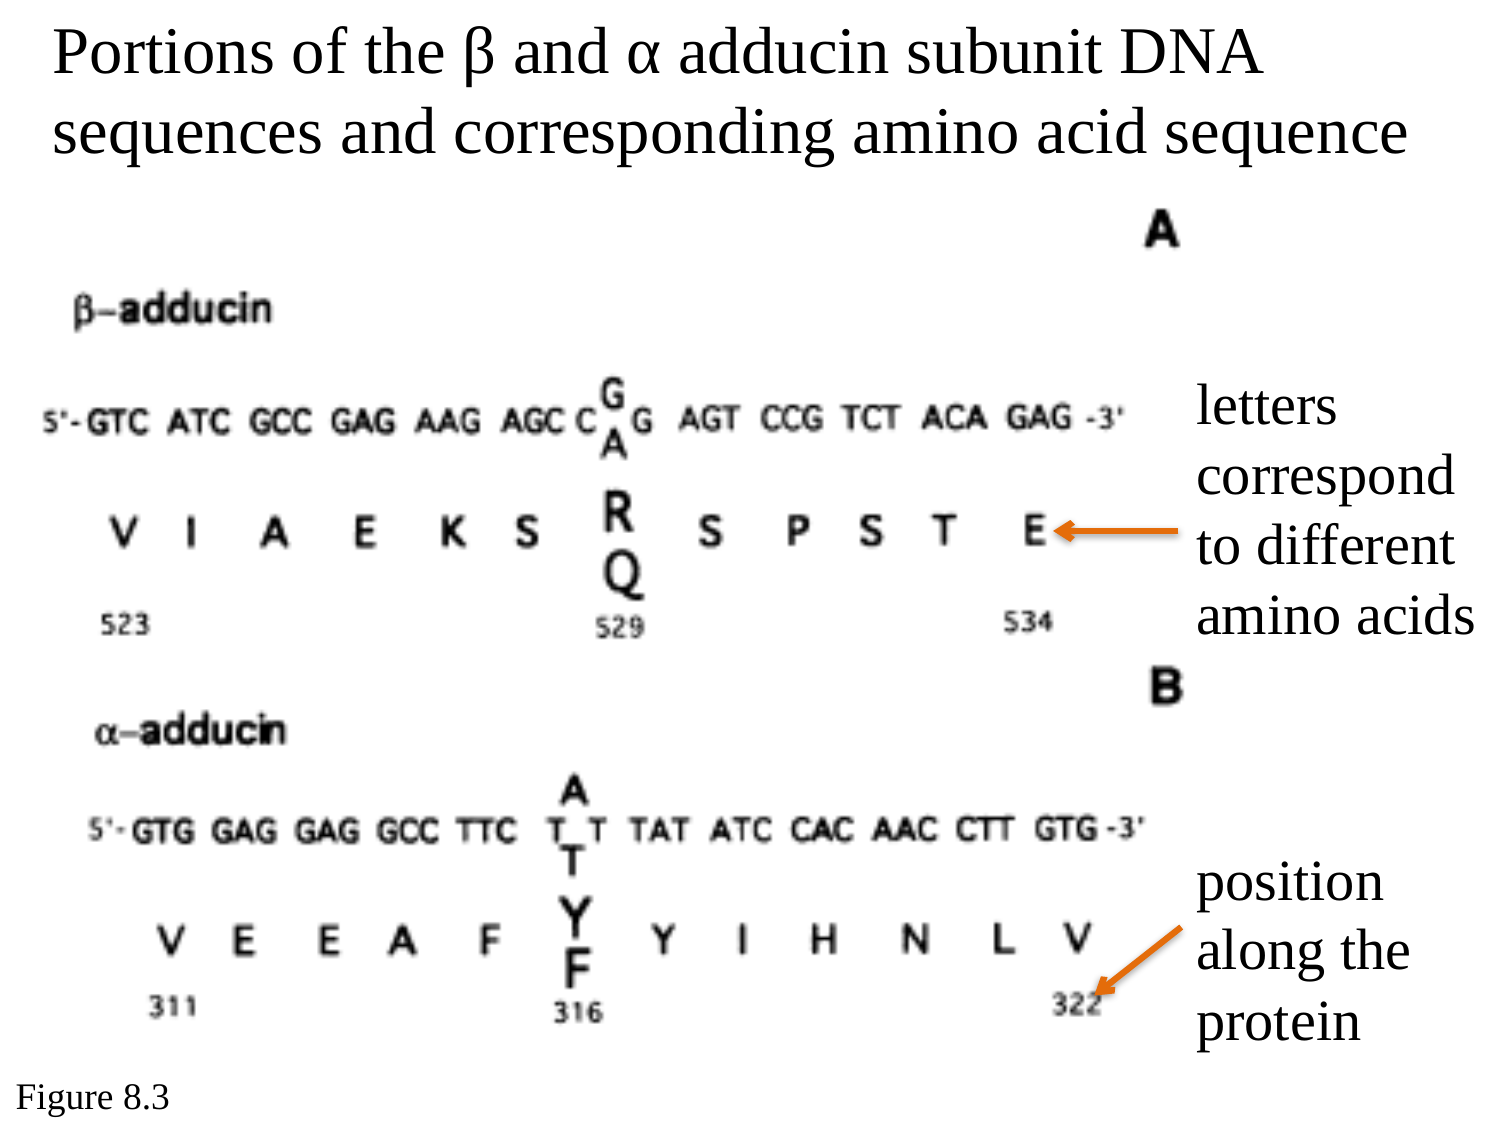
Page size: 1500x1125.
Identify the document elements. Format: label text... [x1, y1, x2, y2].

text_box letters correspond to different amino acids [1230, 358, 1500, 654]
text_box Figure 8.3 [0, 1064, 185, 1124]
picture [37, 176, 1226, 1038]
text_box position along the protein [1181, 834, 1499, 1060]
text_box Portions of the β and α adducin subunit DNA sequences and corresponding amino acid sequence [37, 0, 1479, 175]
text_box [1094, 926, 1182, 996]
